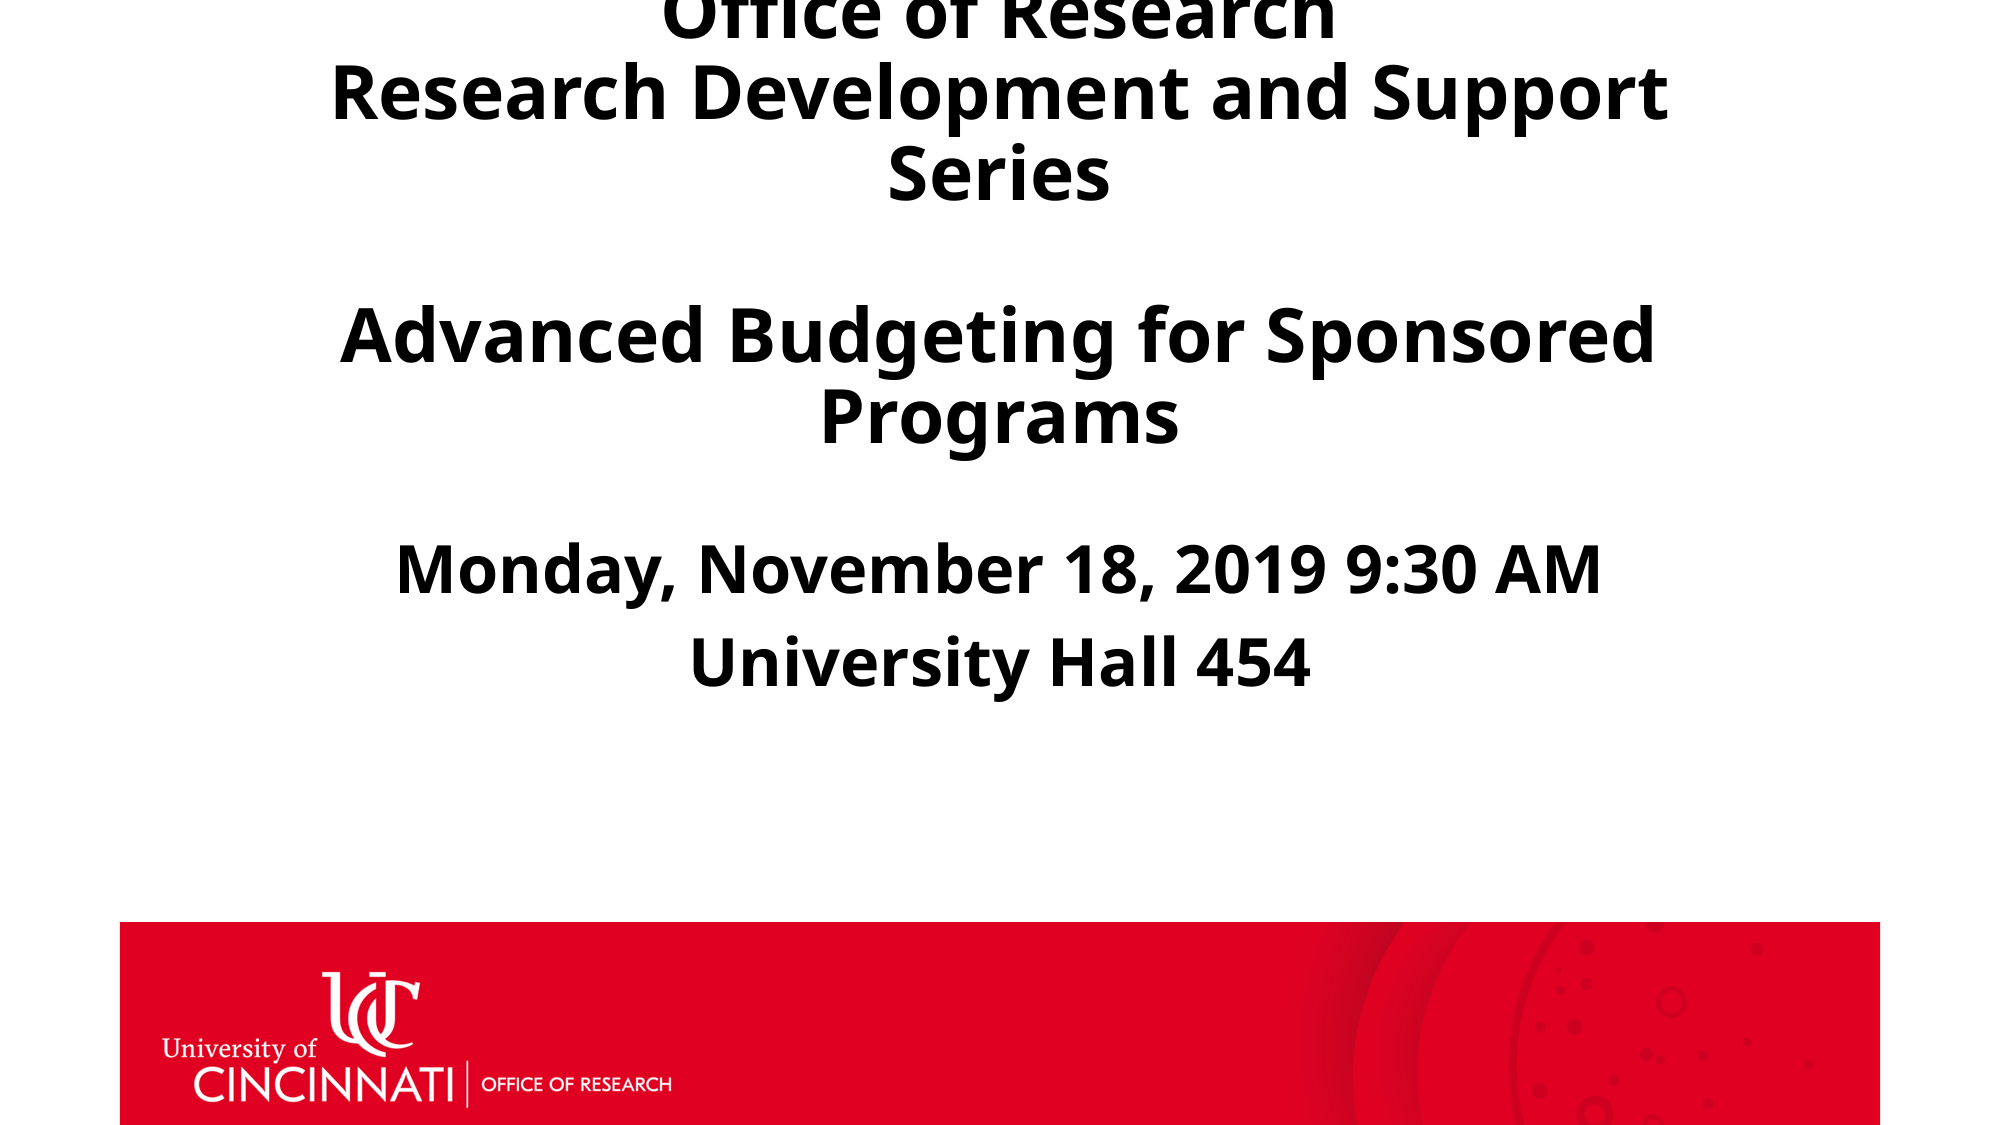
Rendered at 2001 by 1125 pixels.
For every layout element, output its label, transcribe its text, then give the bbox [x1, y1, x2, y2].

subtitle Monday, November 18, 2019 9:30 AM University Hall 454 [249, 528, 1750, 800]
title Office of Research Research Development and Support Series Advanced Budgeting for Sponsored Programs [249, 145, 1750, 528]
picture [119, 922, 1881, 1125]
